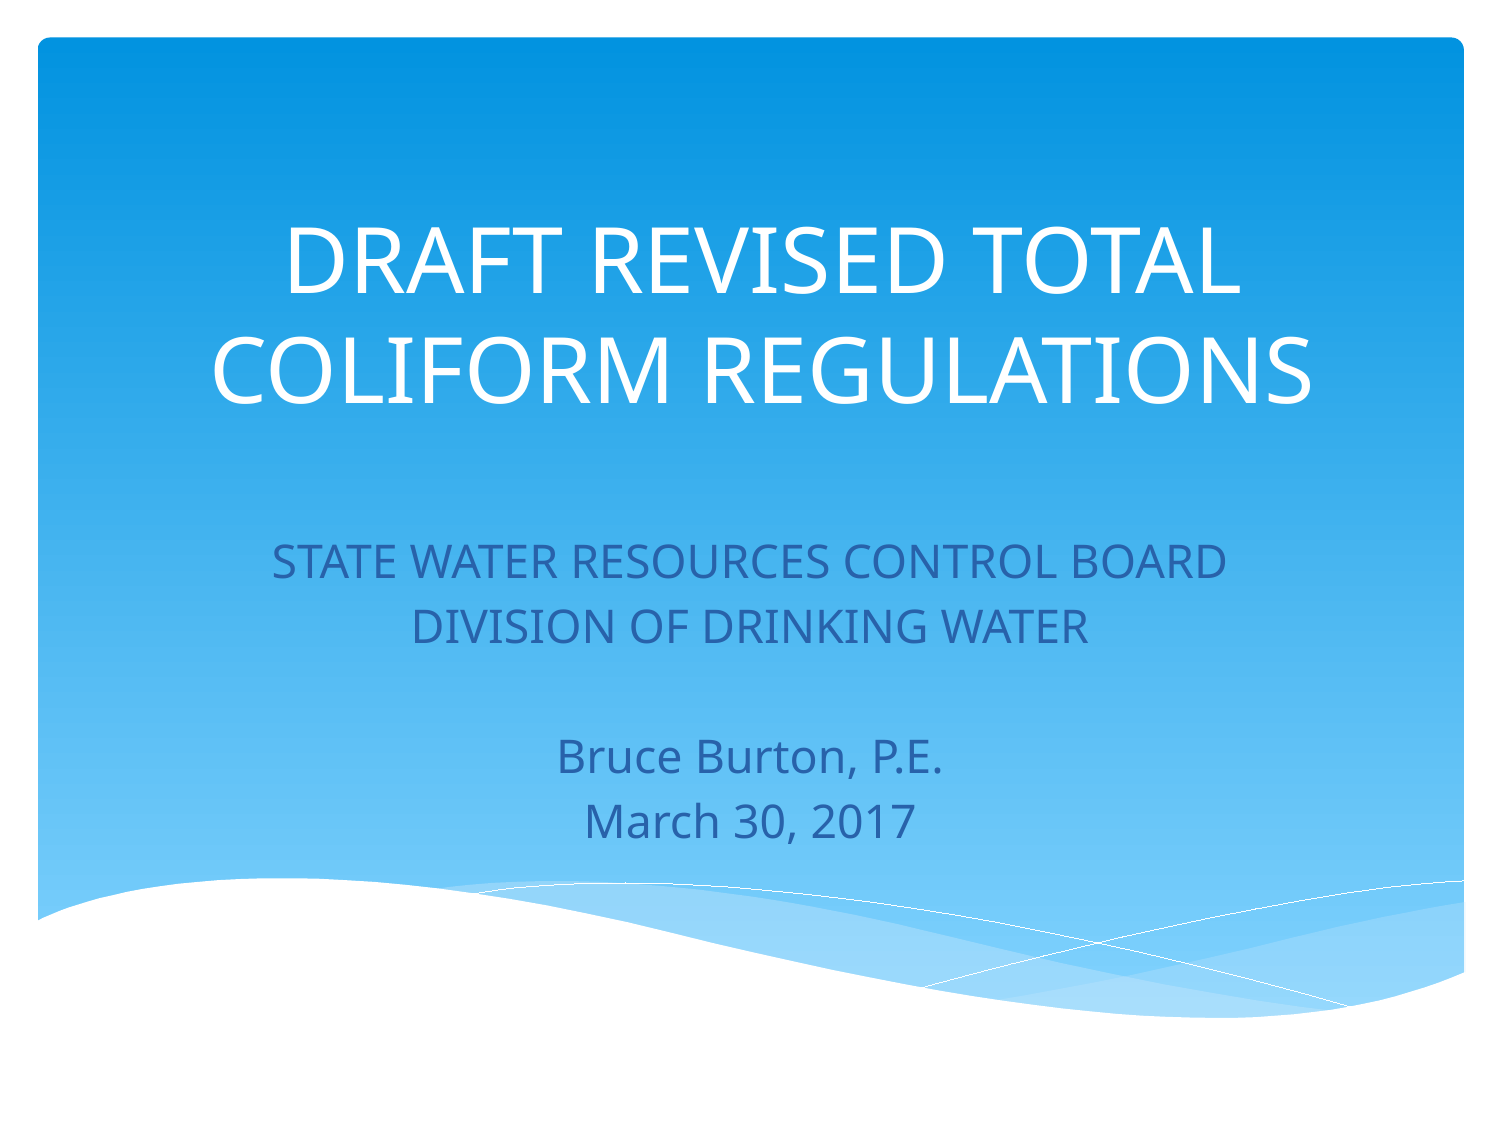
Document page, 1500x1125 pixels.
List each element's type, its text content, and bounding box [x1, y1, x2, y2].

subtitle STATE WATER RESOURCES CONTROL BOARD DIVISION OF DRINKING WATER Bruce Burton, P.E. March 30, 2017 [225, 525, 1275, 863]
title DRAFT REVISED TOTAL COLIFORM REGULATIONS [125, 137, 1400, 430]
